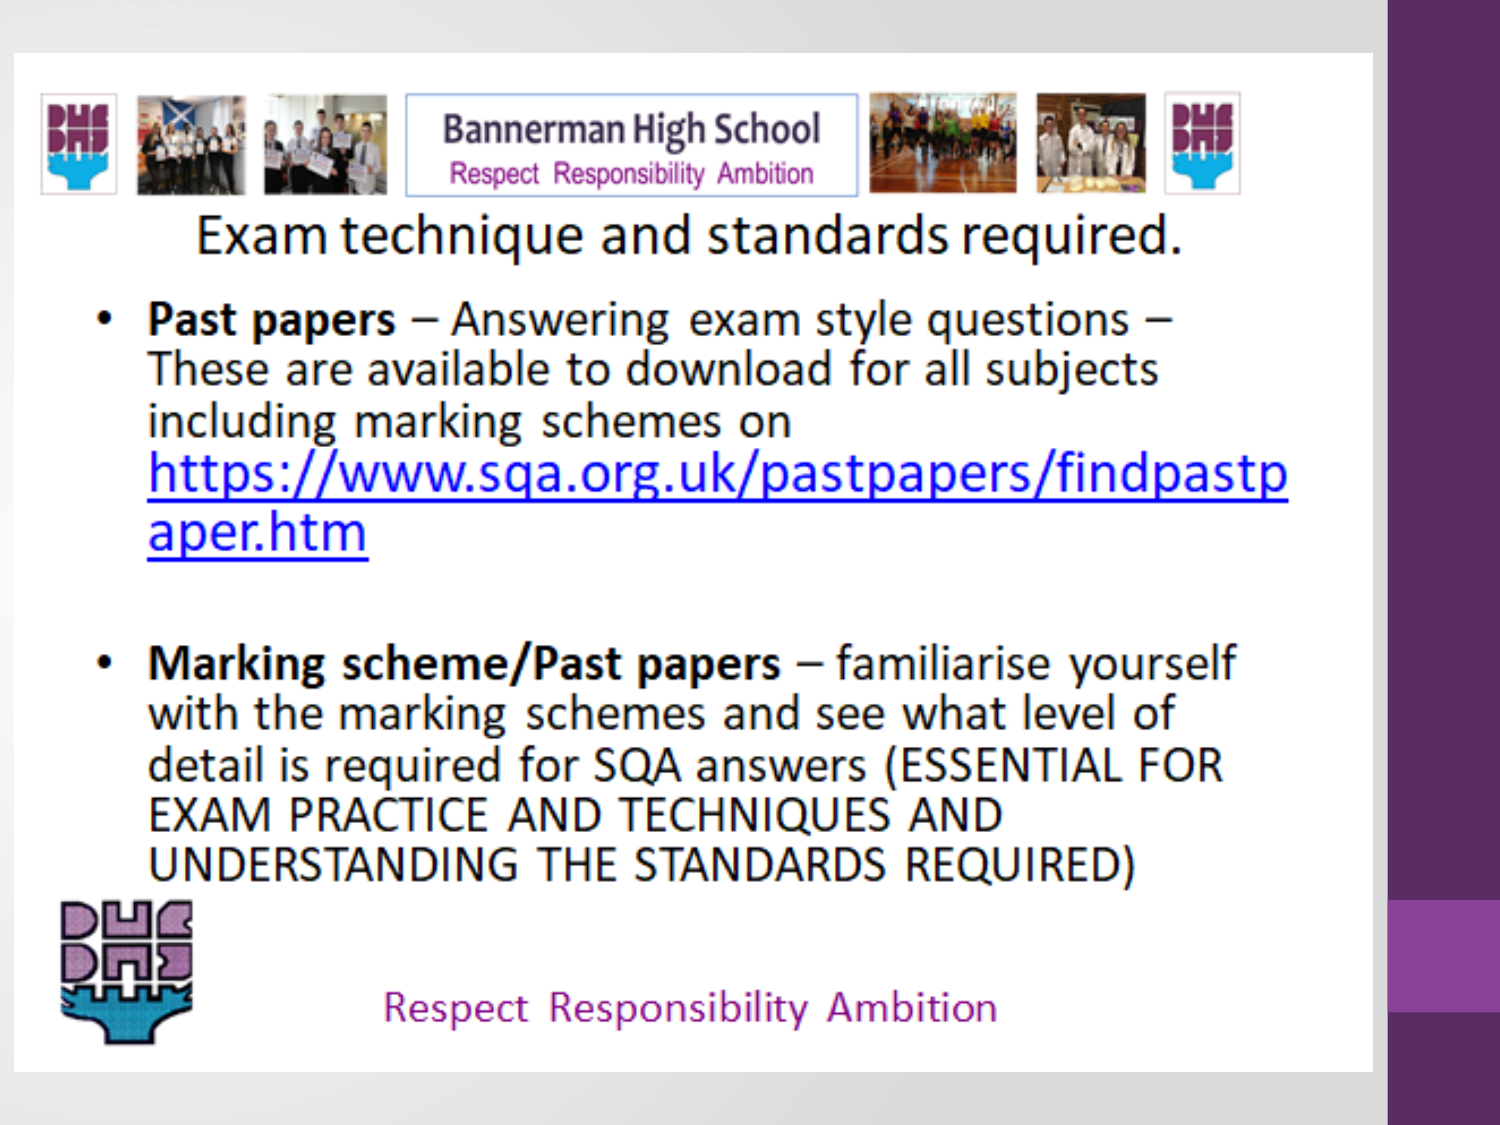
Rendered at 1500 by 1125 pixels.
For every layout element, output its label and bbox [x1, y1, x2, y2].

picture [14, 53, 1373, 1072]
